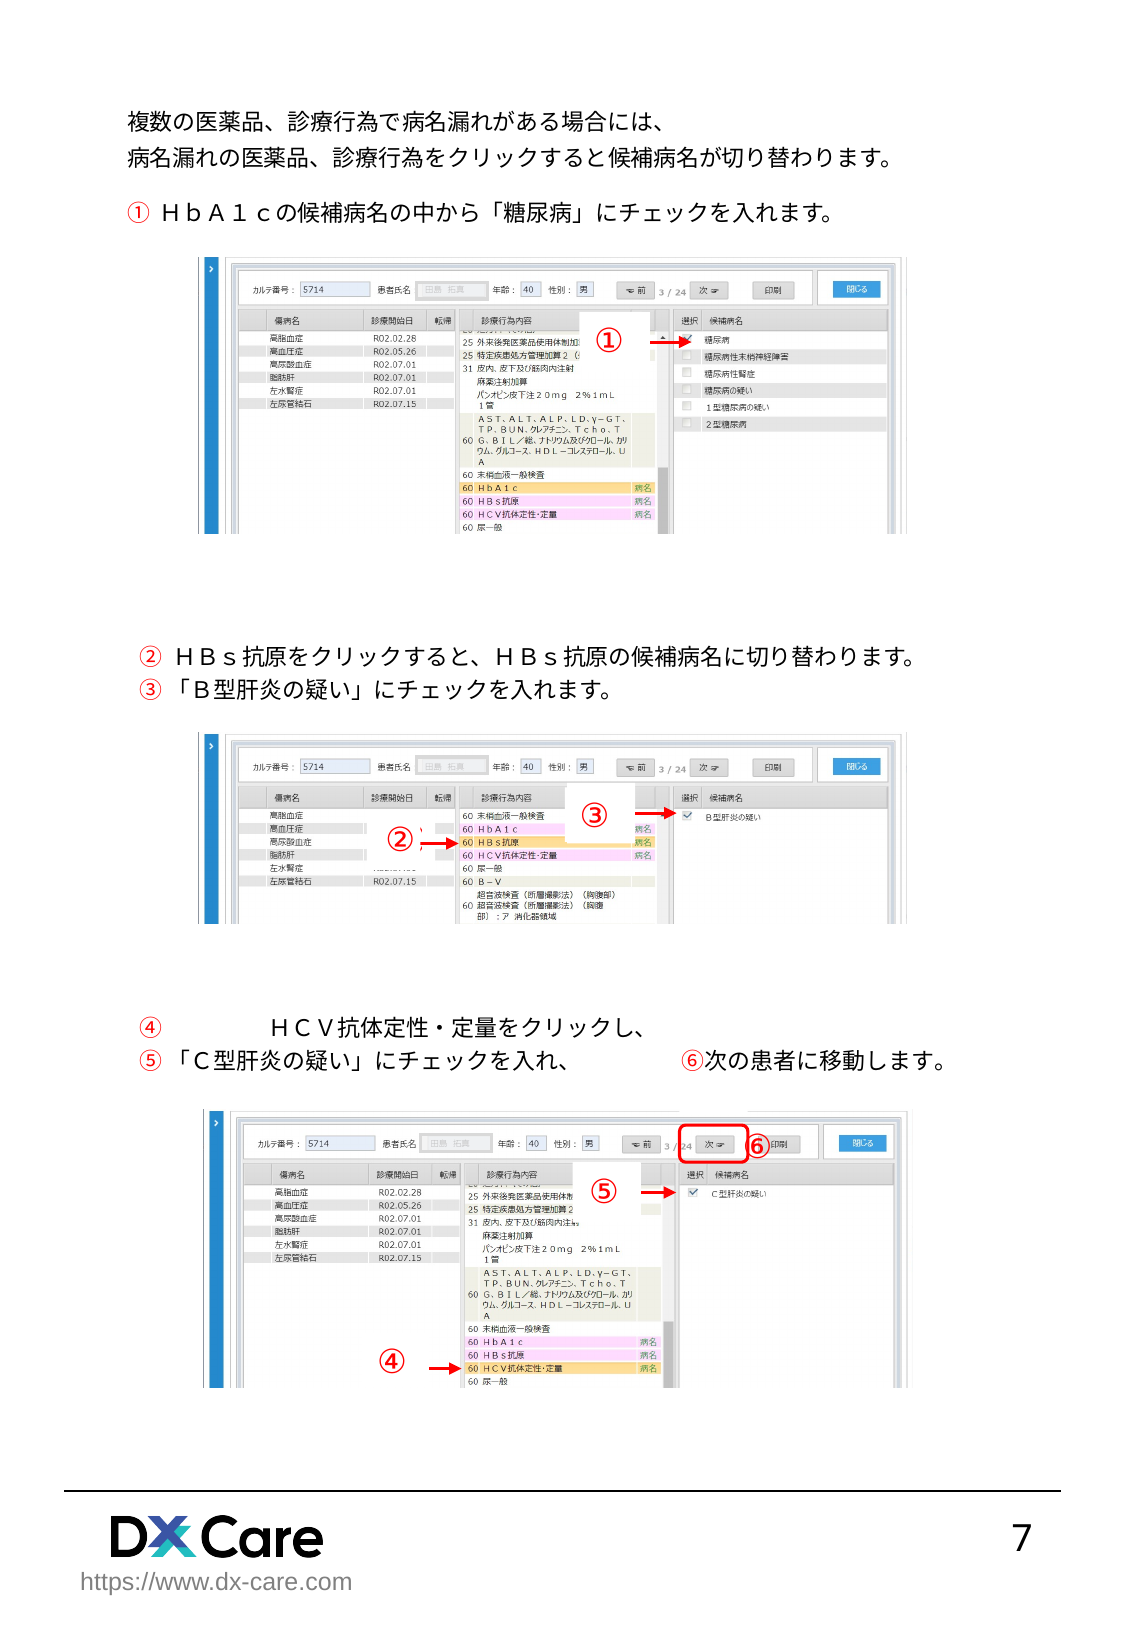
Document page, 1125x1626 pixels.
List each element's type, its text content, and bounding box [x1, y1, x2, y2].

picture [202, 1109, 913, 1389]
text_box ④ ＨＣＶ抗体定性・定量をクリックし、 ⑤「Ｃ型肝炎の疑い」にチェックを入れ、 ⑥次の患者に移動します。 [45, 1006, 1023, 1082]
picture [197, 731, 908, 924]
text_box ② ＨＢｓ抗原をクリックすると、ＨＢｓ抗原の候補病名に切り替わります。 ③「Ｂ型肝炎の疑い」にチェックを入れます。 [45, 635, 1125, 711]
slide_number 53 [794, 1506, 1048, 1593]
text_box 複数の医薬品、診療行為で病名漏れがある場合には、 病名漏れの医薬品、診療行為をクリックすると候補病名が切り替わります。 ① ＨｂＡ１ｃの候補病名の中から「糖尿病」にチェックを入れます。 [33, 95, 1035, 234]
picture [111, 1515, 323, 1558]
picture [197, 257, 908, 535]
